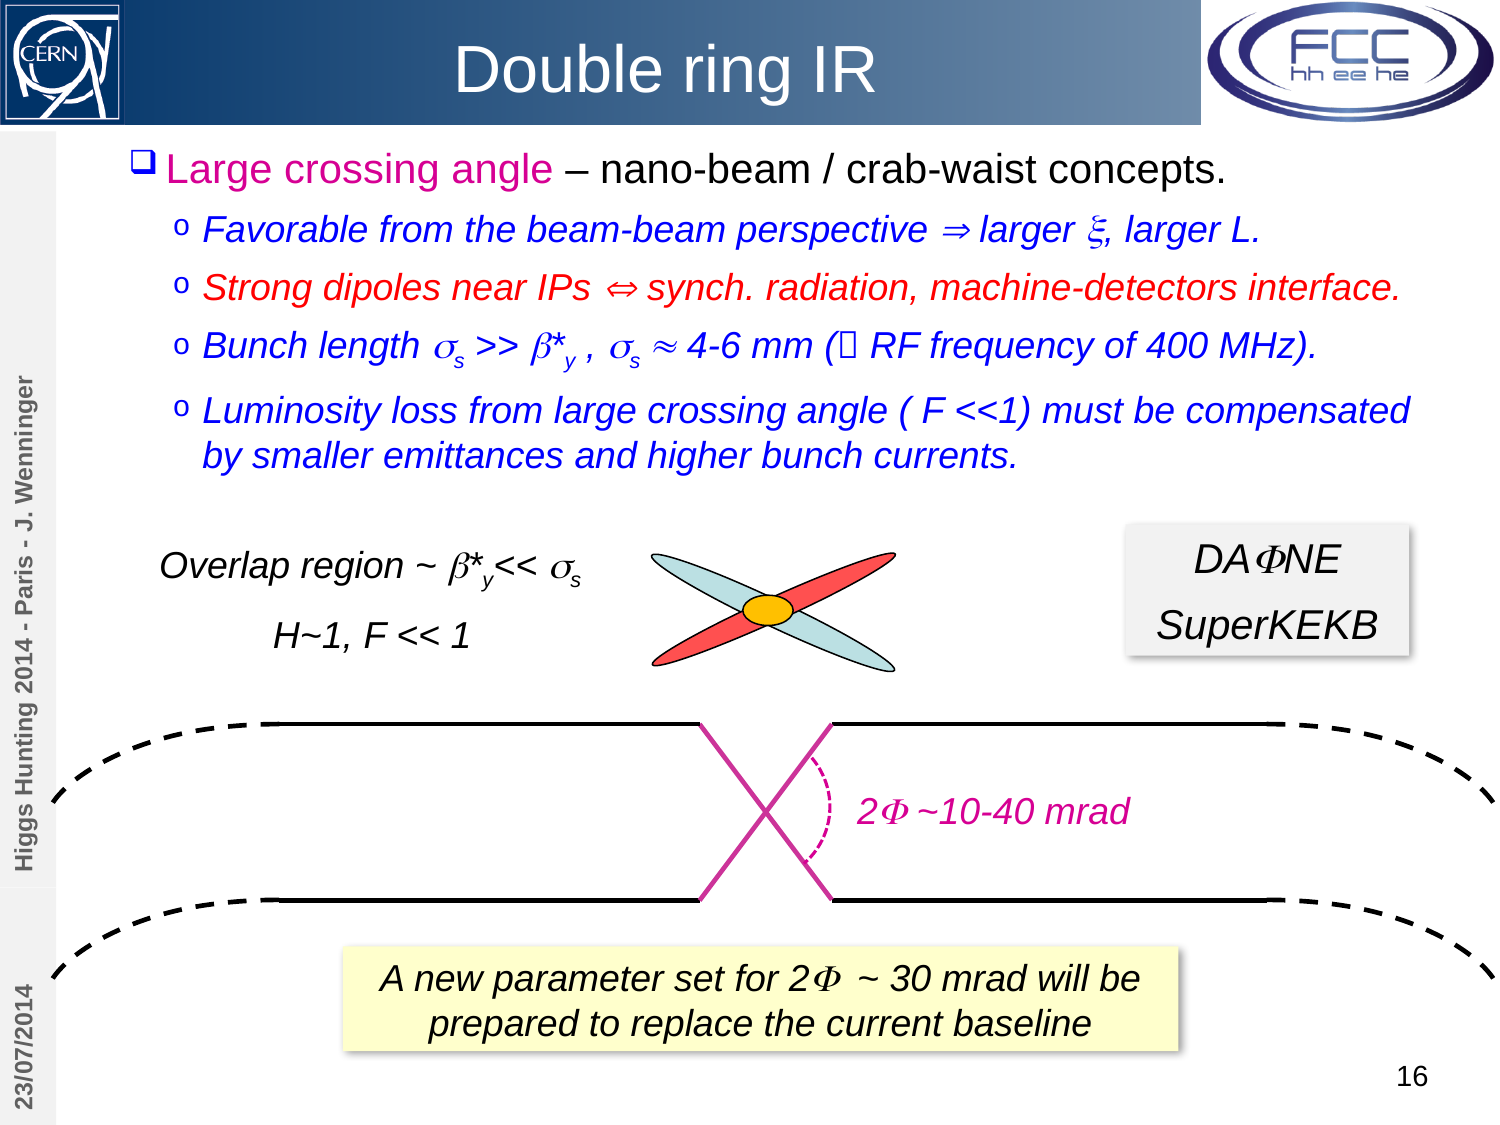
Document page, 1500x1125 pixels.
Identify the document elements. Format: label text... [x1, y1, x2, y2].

text_box H~1, F << 1 [214, 604, 530, 664]
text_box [50, 723, 1495, 981]
picture [0, 0, 125, 125]
text_box Large crossing angle – nano-beam / crab-waist concepts. Favorable from the beam-beam perspective  larger x, larger L. Strong dipoles near IPs  synch. radiation, machine-detectors interface. Bunch length ss >> b*y , ss  4-6 mm ( RF frequency of 400 MHz). Luminosity loss from large crossing angle ( F <<1) must be compensated by smaller emittances and higher bunch currents. [113, 134, 1437, 484]
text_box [638, 594, 908, 627]
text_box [699, 723, 833, 901]
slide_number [0, 888, 57, 1125]
slide_number 16 [1293, 1049, 1444, 1103]
text_box DAFNE SuperKEKB [1125, 524, 1410, 656]
title Double ring IR [131, 0, 1202, 132]
picture [1202, 0, 1500, 125]
text_box A new parameter set for 2F ~ 30 mrad will be prepared to replace the current baseline [342, 989, 1179, 1052]
text_box Overlap region ~ b*y<< ss [120, 533, 621, 600]
footer Higgs Hunting 2014 - Paris - J. Wenninger [0, 131, 57, 888]
